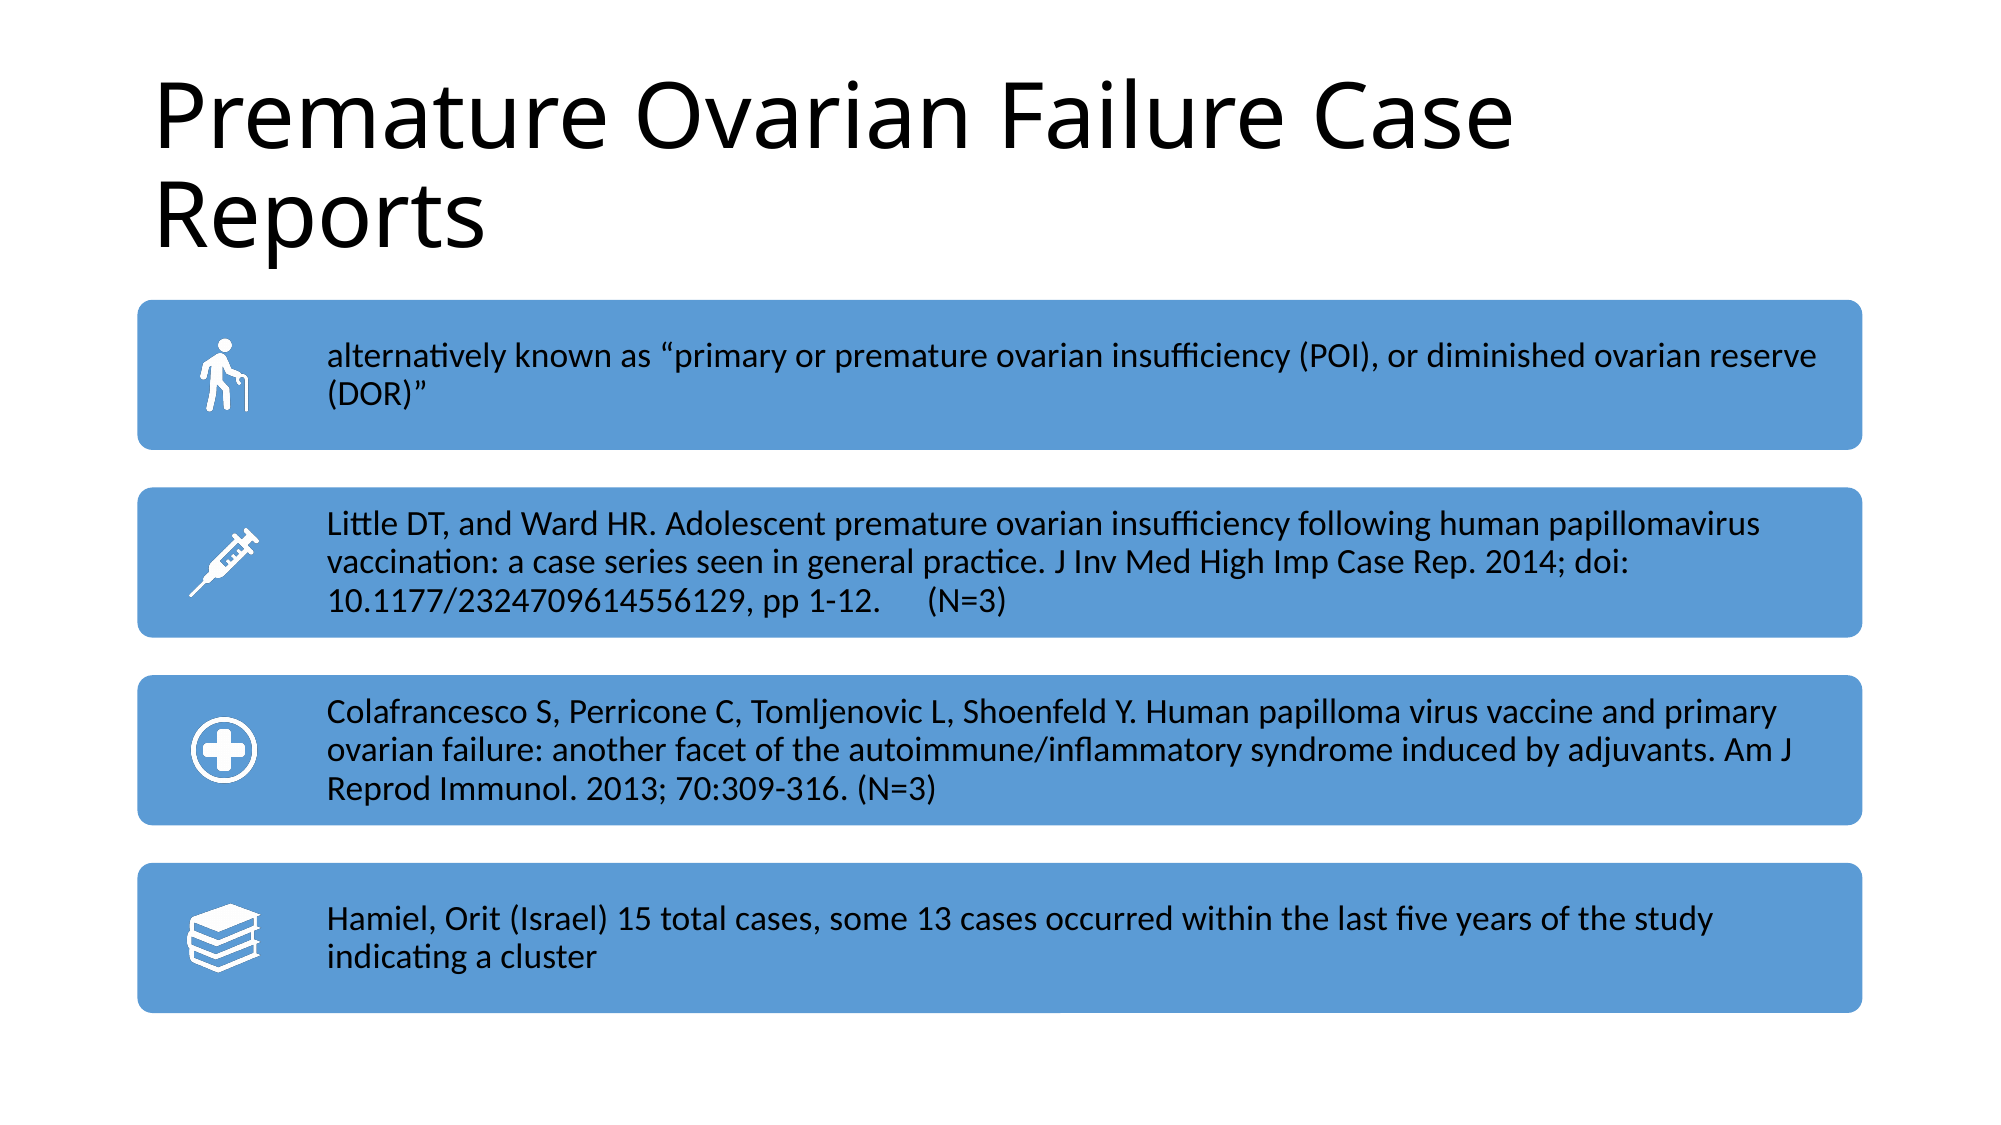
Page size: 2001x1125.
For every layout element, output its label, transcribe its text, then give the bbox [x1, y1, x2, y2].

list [137, 299, 1863, 1014]
title Premature Ovarian Failure Case Reports [137, 59, 1863, 278]
